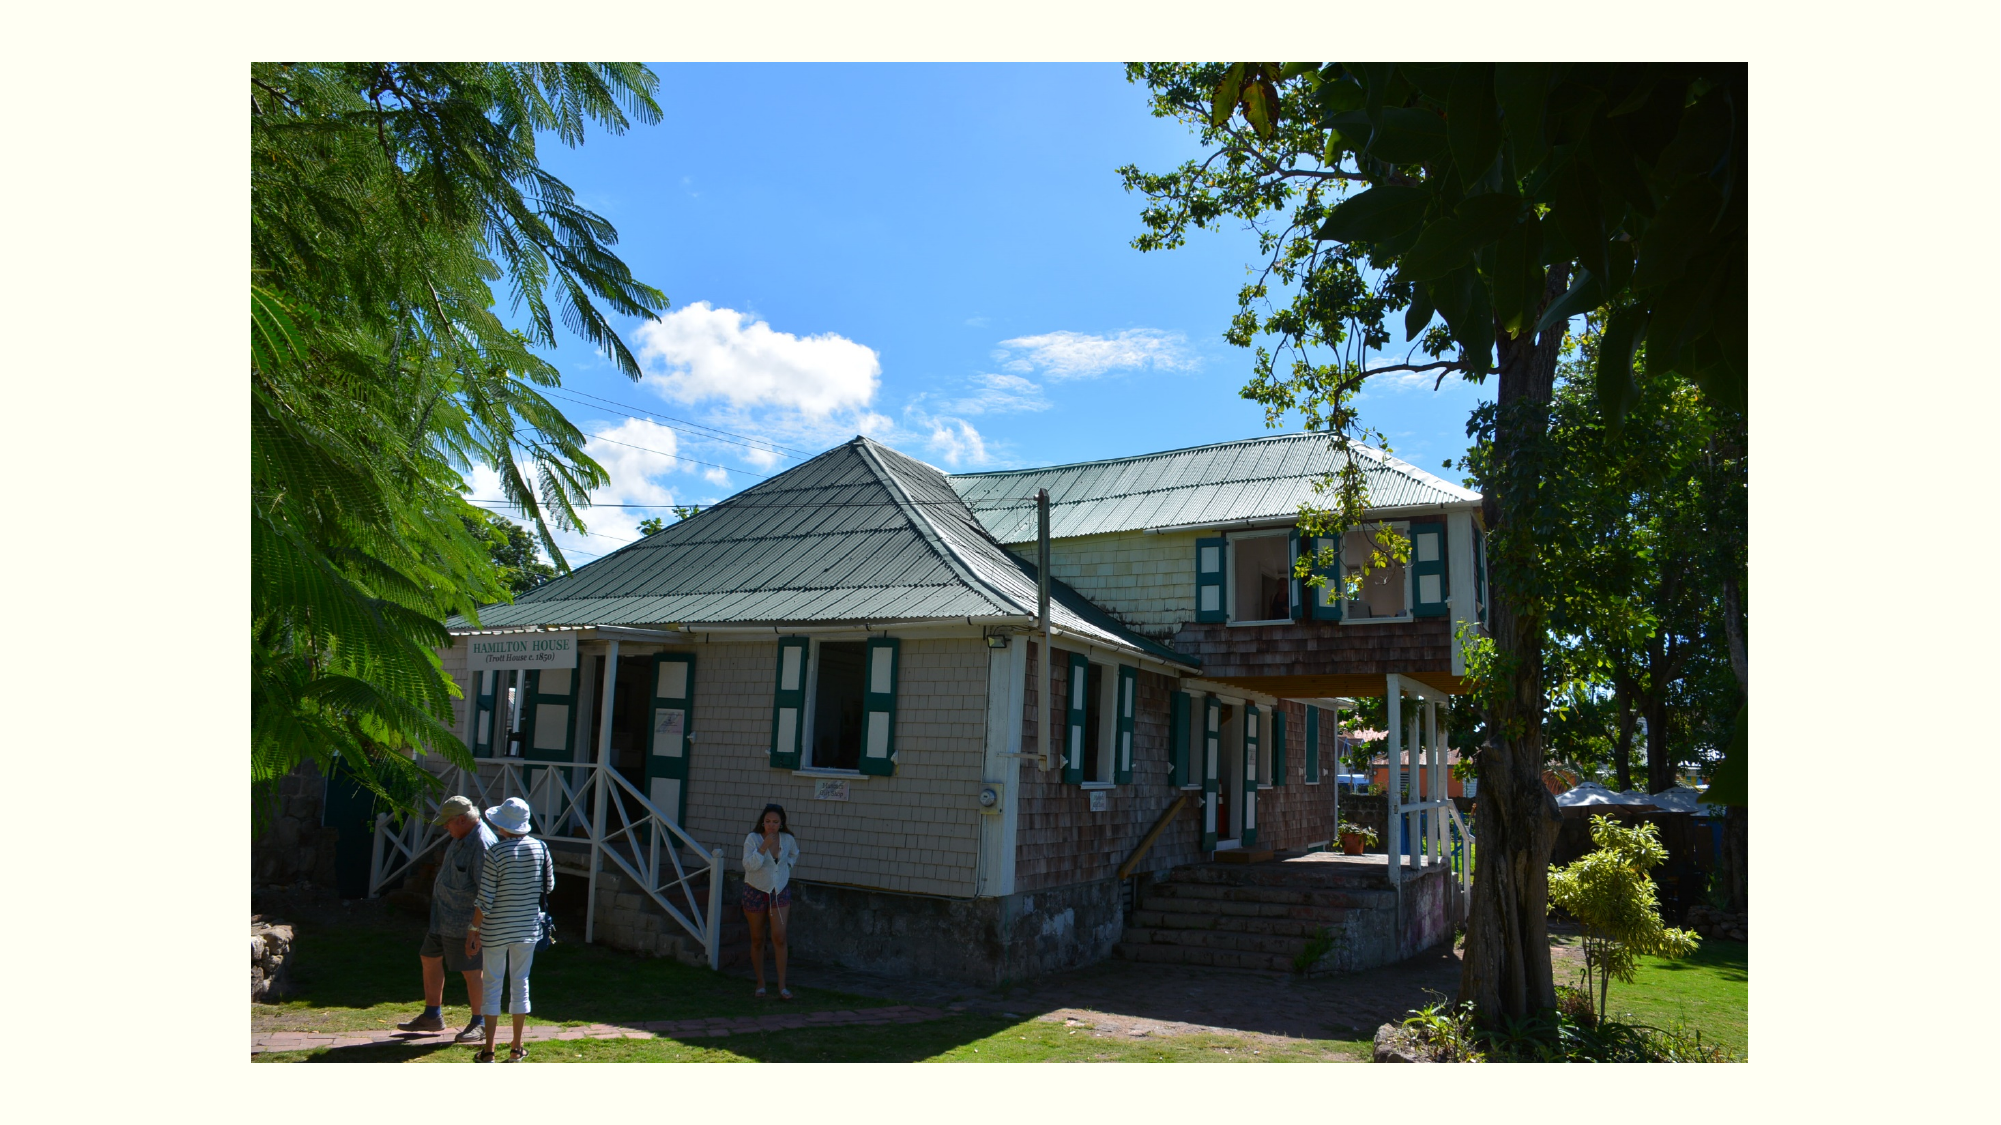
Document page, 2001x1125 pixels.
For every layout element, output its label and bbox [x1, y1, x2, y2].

picture [251, 62, 1748, 1063]
